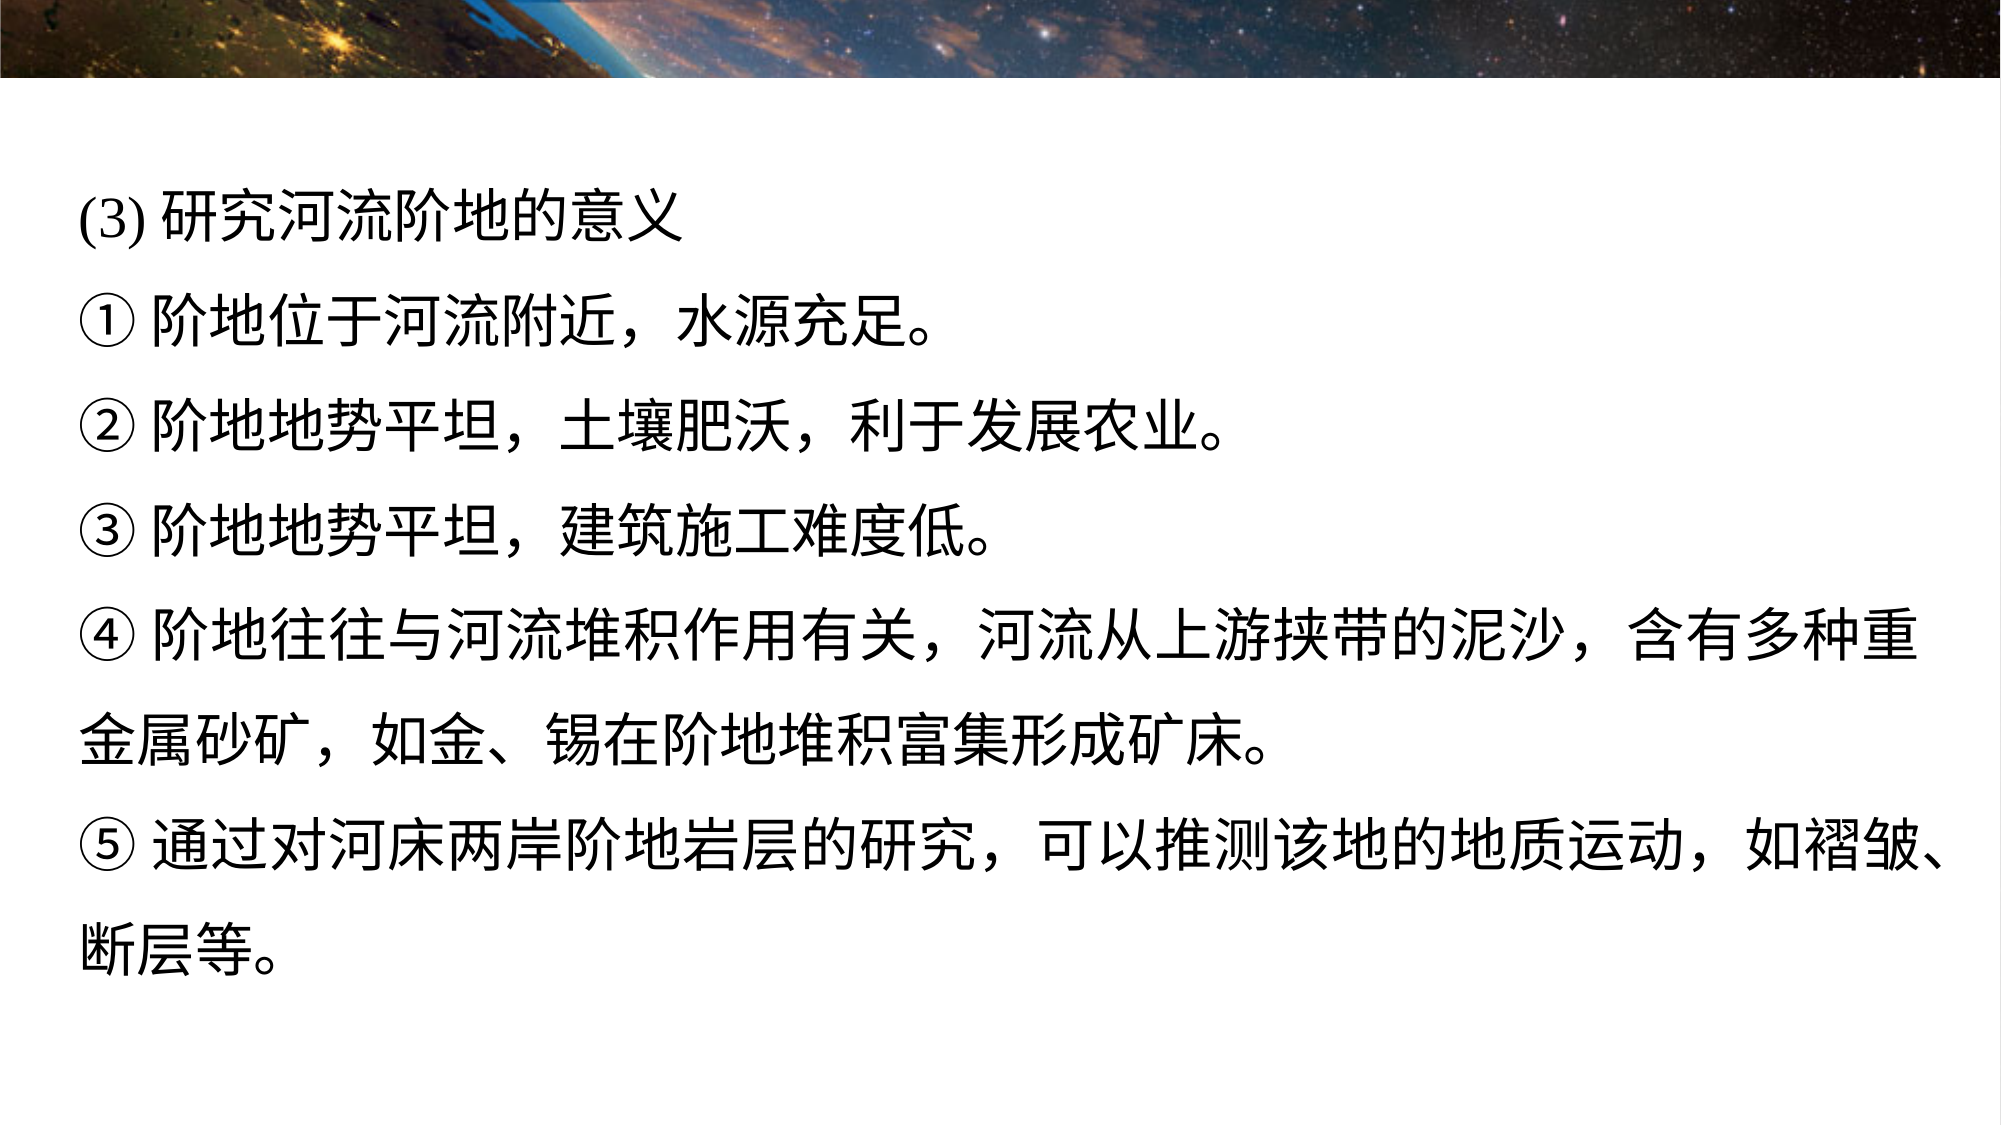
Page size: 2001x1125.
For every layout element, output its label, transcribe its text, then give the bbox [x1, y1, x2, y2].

picture [0, 0, 2001, 1125]
text_box (3)研究河流阶地的意义 ①阶地位于河流附近，水源充足。 ②阶地地势平坦，土壤肥沃，利于发展农业。 ③阶地地势平坦，建筑施工难度低。 ④阶地往往与河流堆积作用有关，河流从上游挟带的泥沙，含有多种重金属砂矿，如金、锡在阶地堆积富集形成矿床。 ⑤通过对河床两岸阶地岩层的研究，可以推测该地的地质运动，如褶皱、断层等。 [63, 136, 1936, 991]
